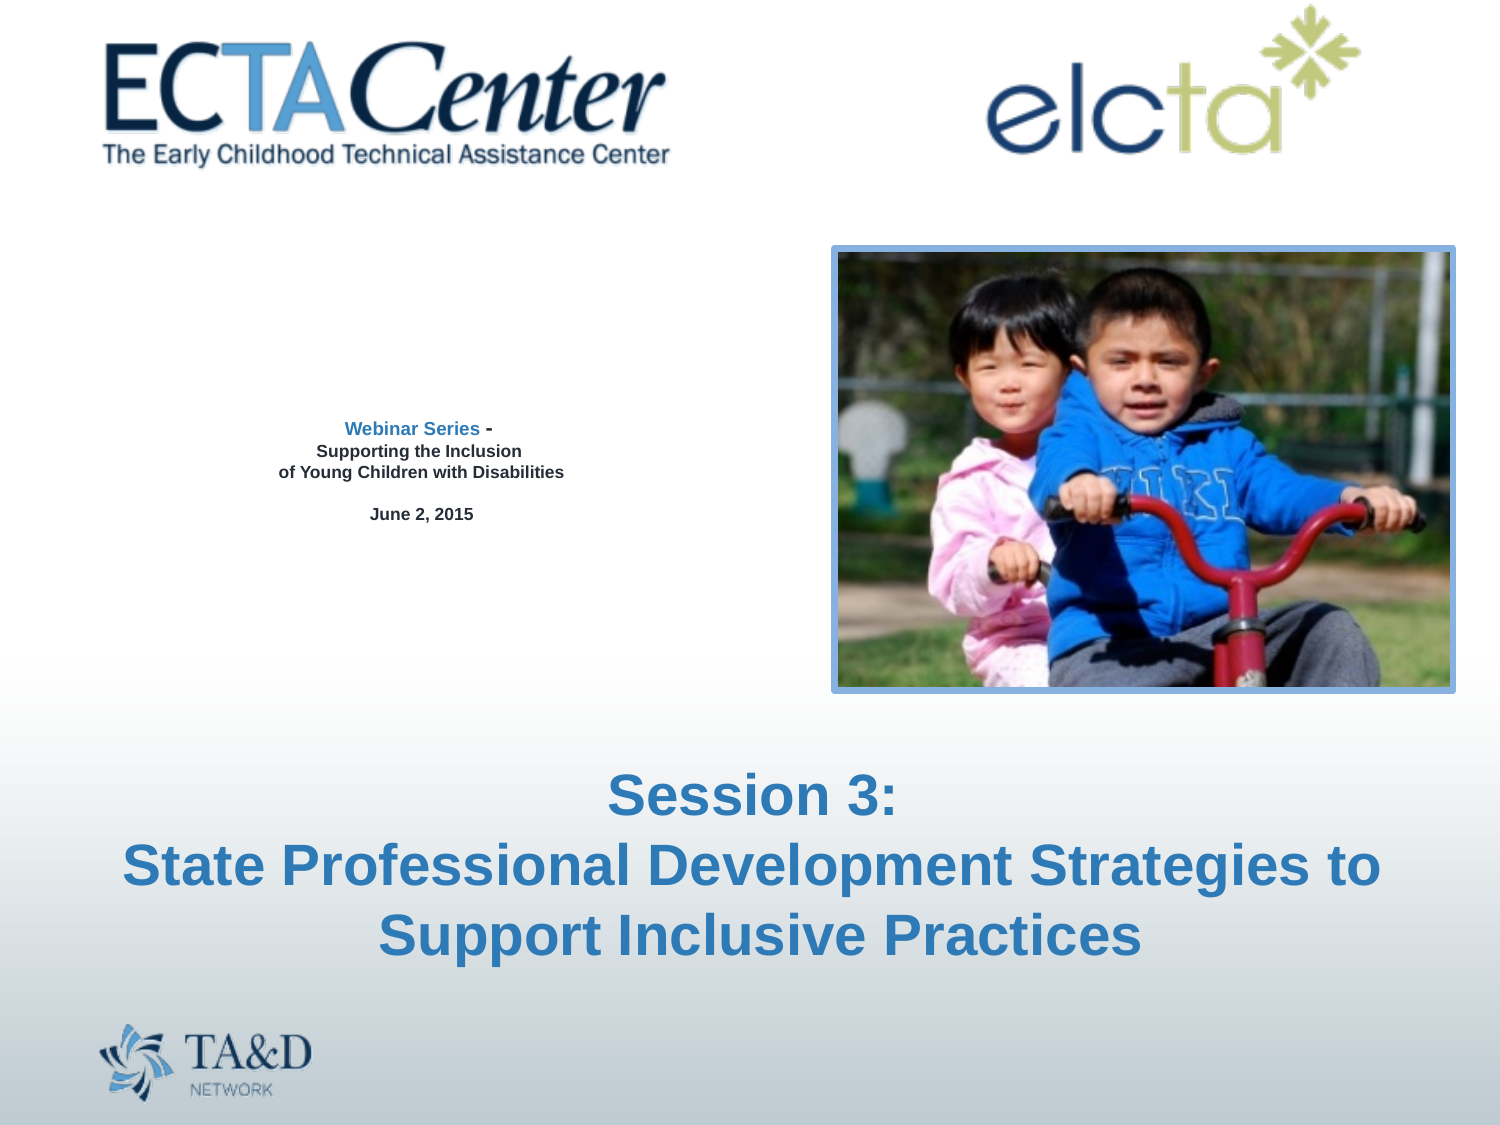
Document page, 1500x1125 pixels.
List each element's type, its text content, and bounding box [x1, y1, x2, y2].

picture [0, 0, 1500, 1125]
title Webinar Series - Supporting the Inclusion of Young Children with Disabilities June 2, 2015 [31, 324, 813, 638]
text_box Session 3: State Professional Development Strategies to Support Inclusive Practices [87, 750, 1436, 975]
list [837, 251, 1451, 688]
